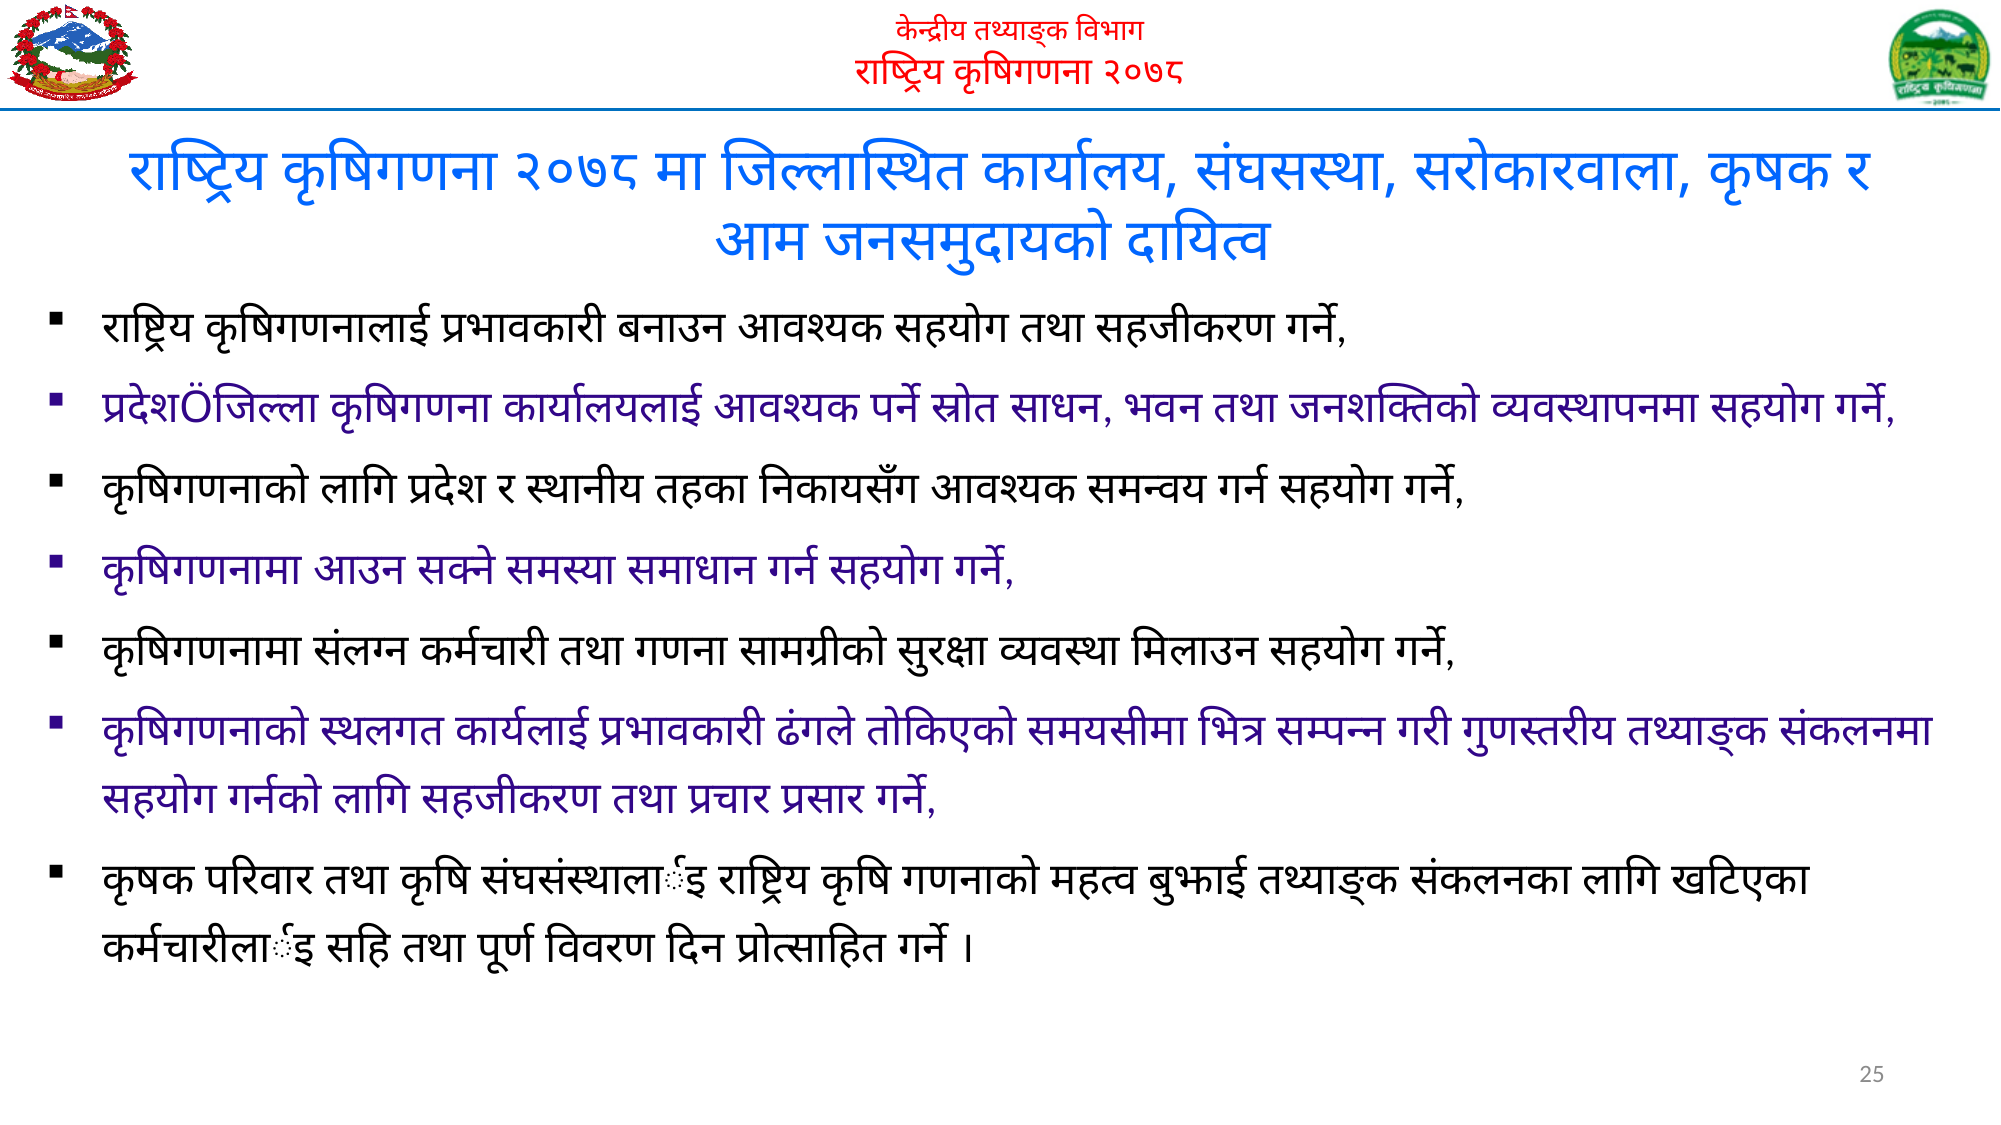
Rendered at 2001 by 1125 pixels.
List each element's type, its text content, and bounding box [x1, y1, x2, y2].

picture [1887, 4, 1993, 108]
slide_number 25 [1433, 1042, 1900, 1103]
list राष्ट्रिय कृषिगणनालाई प्रभावकारी बनाउन आवश्यक सहयोग तथा सहजीकरण गर्ने, प्रदेशÖजिल्ला कृषिगणना कार्यालयलाई आवश्यक पर्ने स्रोत साधन, भवन तथा जनशक्तिको व्यवस्थापनमा सहयोग गर्ने, कृषिगणनाको लागि प्रदेश र स्थानीय तहका निकायसँग आवश्यक समन्वय गर्न सहयोग गर्ने, कृषिगणनामा आउन सक्ने समस्या समाधान गर्न सहयोग गर्ने, कृषिगणनामा संलग्न कर्मचारी तथा गणना सामग्रीको सुरक्षा व्यवस्था मिलाउन सहयोग गर्ने, कृषिगणनाको स्थलगत कार्यलाई प्रभावकारी ढंगले तोकिएको समयसीमा भित्र सम्पन्न गरी गुणस्तरीय तथ्याङ्क संकलनमा सहयोग गर्नको लागि सहजीकरण तथा प्रचार प्रसार गर्ने, कृषक परिवार तथा कृषि संघसंस्थालार्इ राष्ट्रिय कृषि गणनाको महत्व बुझाई तथ्याङ्क संकलनका लागि खटिएका कर्मचारीलार्इ सहि तथा पूर्ण विवरण दिन प्रोत्साहित गर्ने । [31, 275, 1969, 1088]
title राष्ट्रिय कृषिगणना २०७८ मा जिल्लास्थित कार्यालय, संघसस्था, सरोकारवाला, कृषक र आम जनसमुदायको दायित्व [99, 125, 1900, 275]
picture [7, 4, 138, 101]
